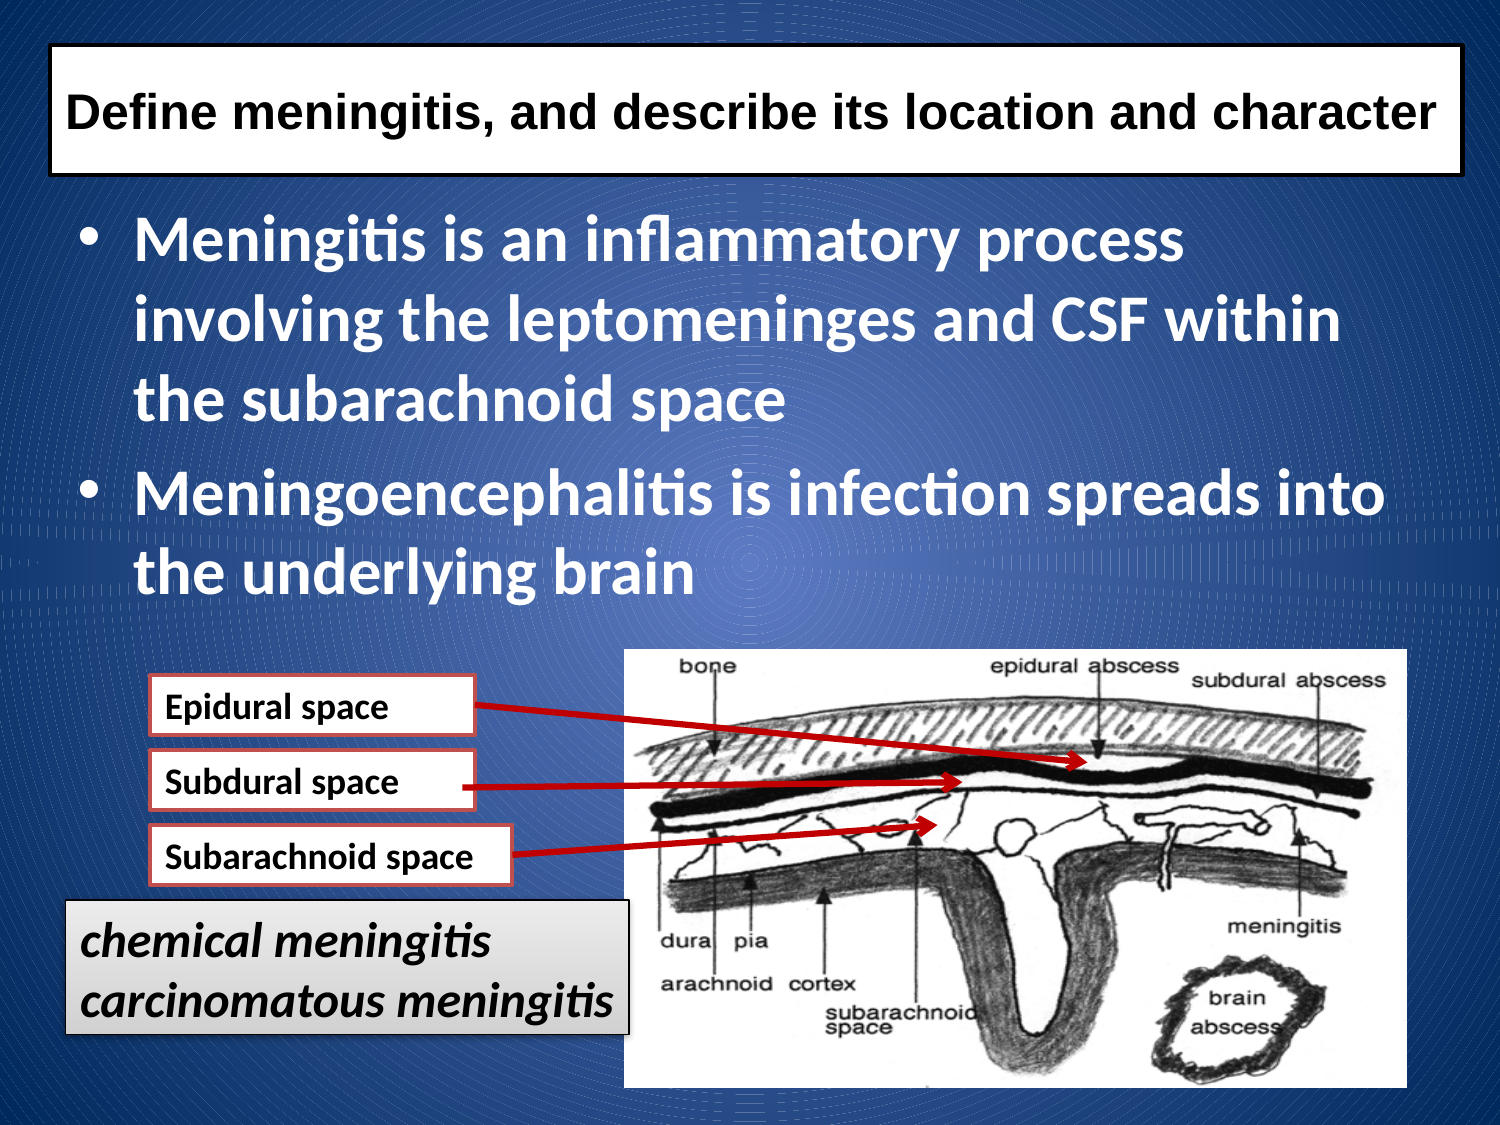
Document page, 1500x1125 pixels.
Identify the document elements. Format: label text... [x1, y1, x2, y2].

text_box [462, 781, 963, 788]
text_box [474, 705, 1088, 763]
text_box chemical meningitis carcinomatous meningitis [65, 899, 619, 1035]
picture [624, 649, 1407, 1088]
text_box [512, 824, 938, 856]
text_box Subarachnoid space [148, 823, 514, 887]
list Meningitis is an inflammatory process involving the leptomeninges and CSF within the subarachnoid space Meningoencephalitis is infection spreads into the underlying brain [62, 187, 1413, 930]
title Define meningitis, and describe its location and character [48, 43, 1465, 177]
text_box Epidural space [148, 673, 477, 737]
text_box Subdural space [148, 748, 477, 812]
